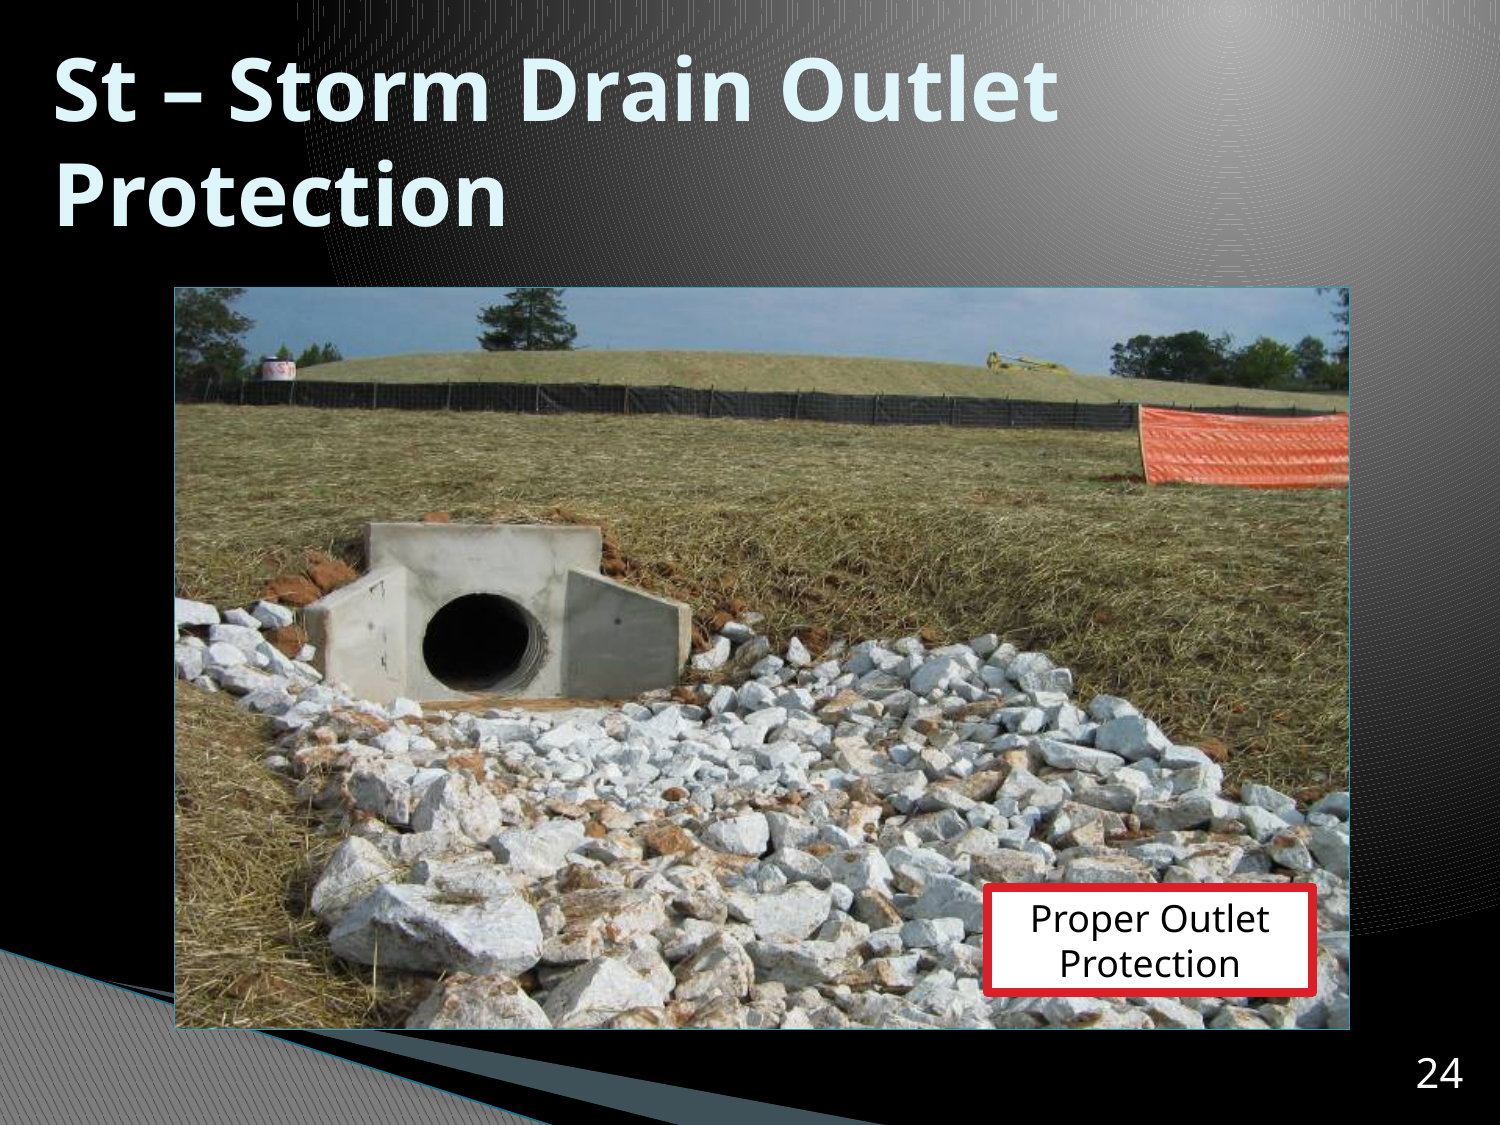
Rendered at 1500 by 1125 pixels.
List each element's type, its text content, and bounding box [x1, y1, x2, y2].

picture [0, 287, 1351, 1125]
title St – Storm Drain Outlet Protection [37, 45, 1475, 233]
slide_number 24 [1350, 1051, 1479, 1112]
